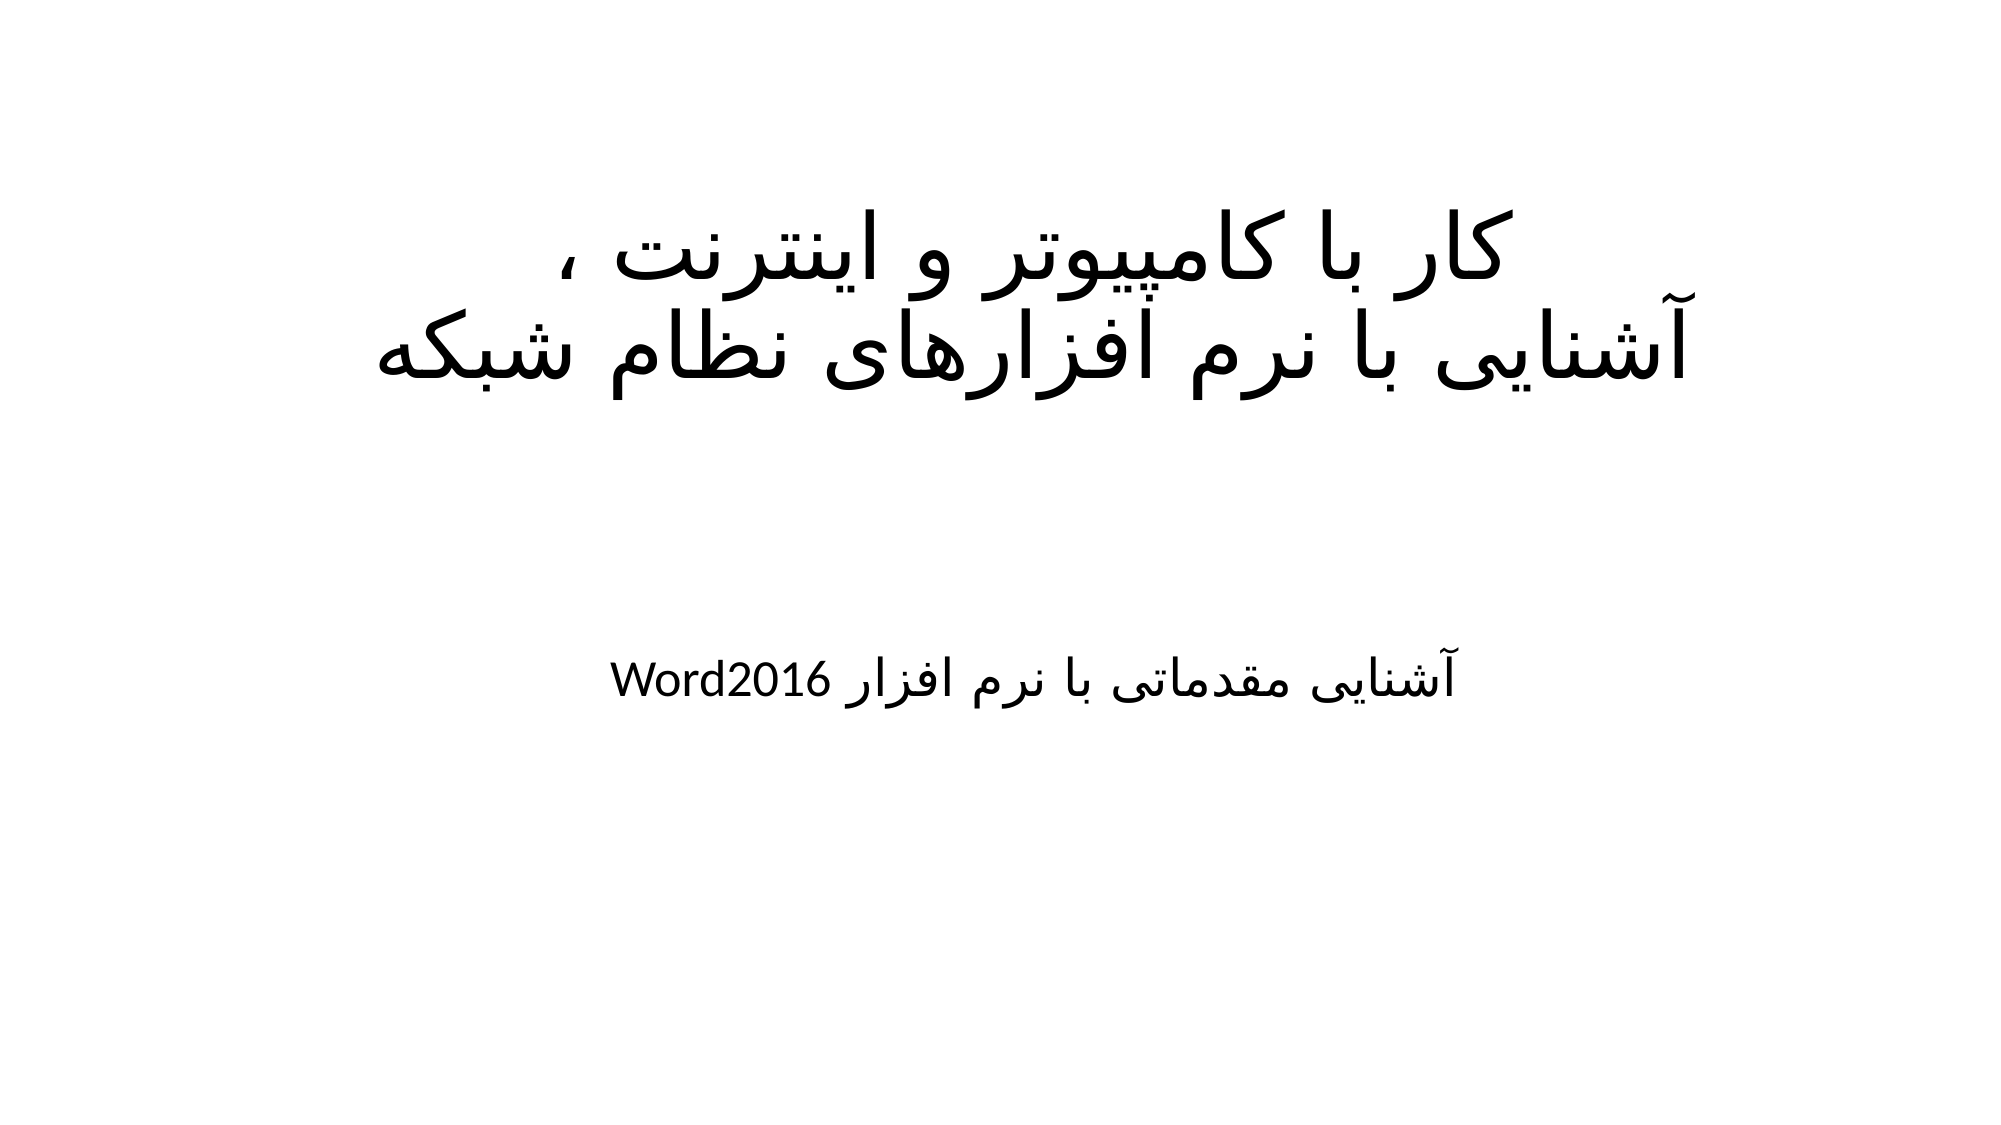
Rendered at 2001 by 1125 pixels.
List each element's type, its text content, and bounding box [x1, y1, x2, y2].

title کار با کامپیوتر و اینترنت ، آشنایی با نرم افزارهای نظام شبکه [137, 190, 1930, 409]
list آشنایی مقدماتی با نرم افزار Word2016 [258, 522, 1810, 929]
